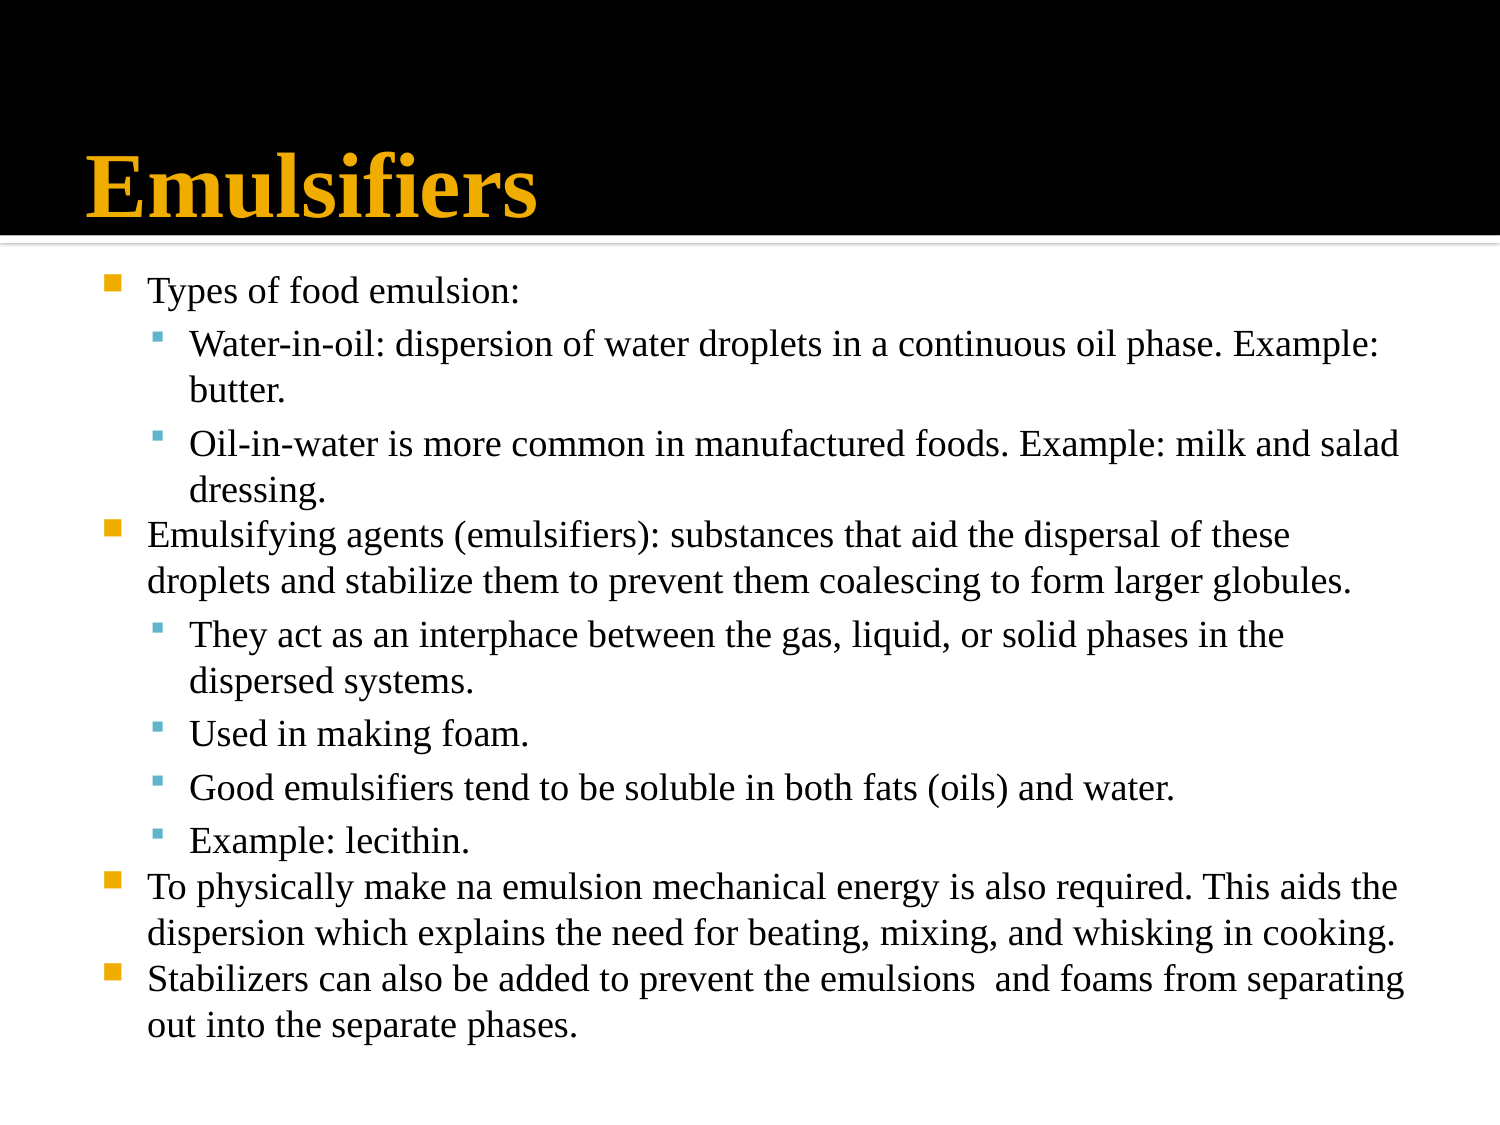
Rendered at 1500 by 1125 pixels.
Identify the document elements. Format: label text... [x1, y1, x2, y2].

list Types of food emulsion: Water-in-oil: dispersion of water droplets in a continuous oil phase. Example: butter. Oil-in-water is more common in manufactured foods. Example: milk and salad dressing. Emulsifying agents (emulsifiers): substances that aid the dispersal of these droplets and stabilize them to prevent them coalescing to form larger globules. They act as an interphace between the gas, liquid, or solid phases in the dispersed systems. Used in making foam. Good emulsifiers tend to be soluble in both fats (oils) and water. Example: lecithin. To physically make na emulsion mechanical energy is also required. This aids the dispersion which explains the need for beating, mixing, and whisking in cooking. Stabilizers can also be added to prevent the emulsions and foams from separating out into the separate phases. [75, 249, 1425, 1102]
title Emulsifiers [70, 117, 1421, 245]
